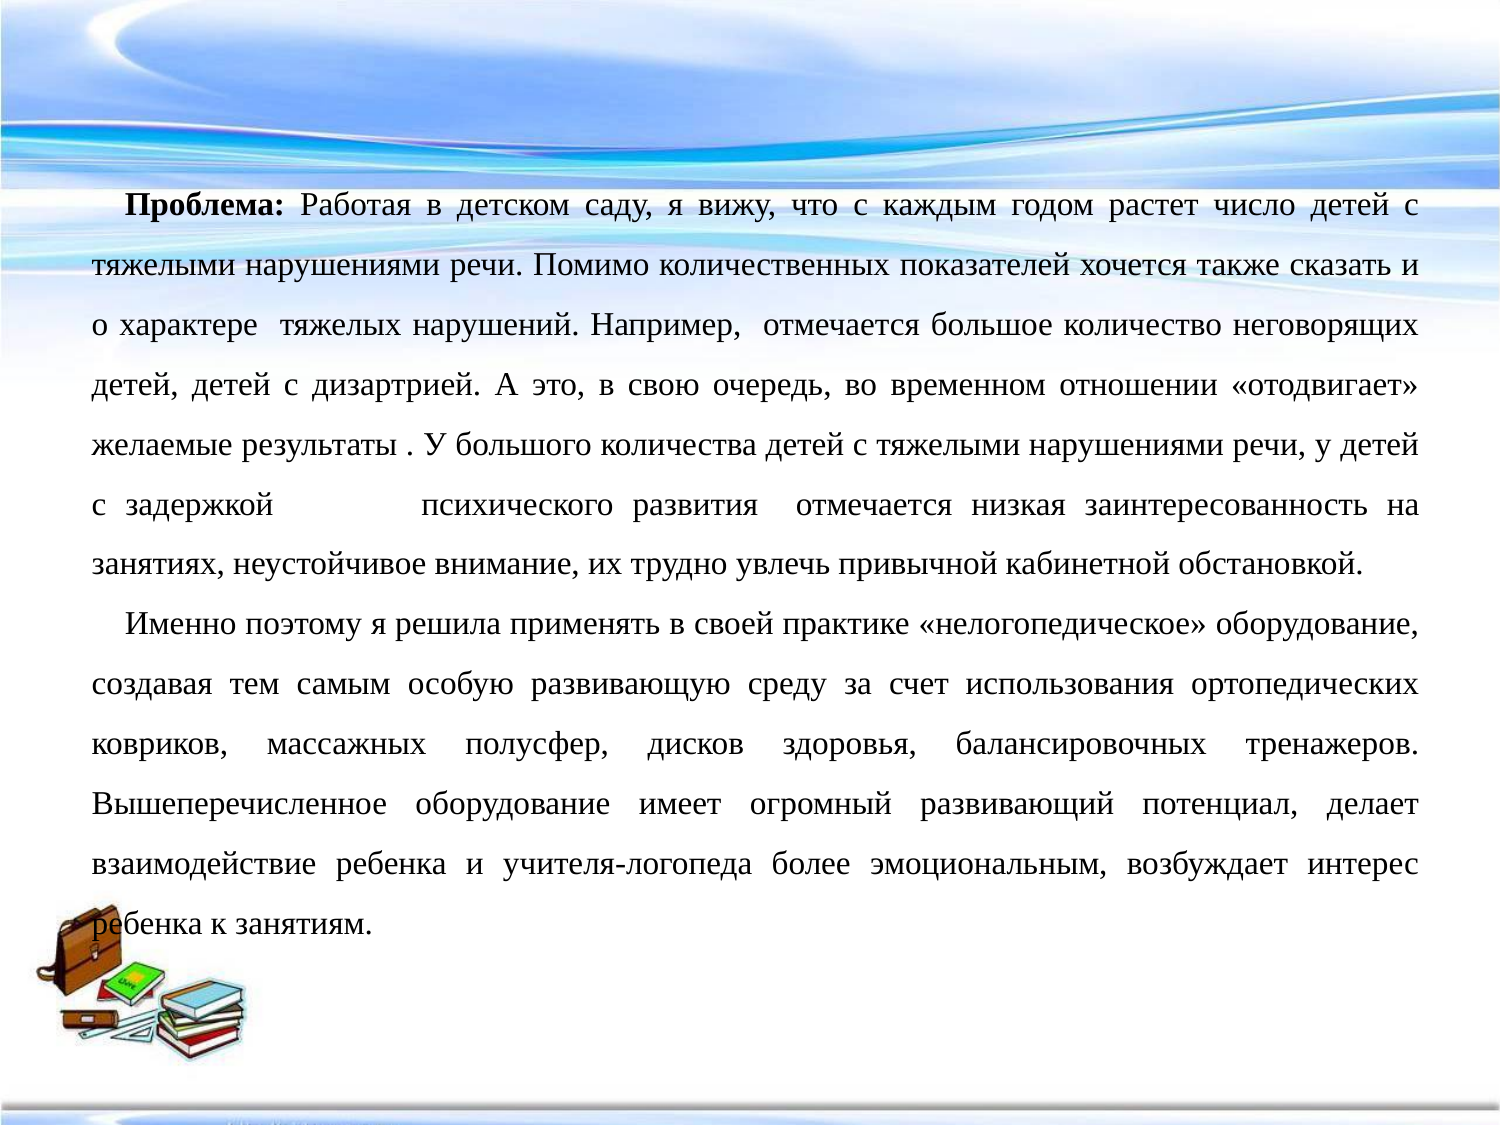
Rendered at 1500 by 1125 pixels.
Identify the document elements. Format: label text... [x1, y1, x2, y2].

text_box Проблема: Работая в детском саду, я вижу, что с каждым годом растет число детей с тяжелыми нарушениями речи. Помимо количественных показателей хочется также сказать и о характере тяжелых нарушений. Например, отмечается большое количество неговорящих детей, детей с дизартрией. А это, в свою очередь, во временном отношении «отодвигает» желаемые результаты . У большого количества детей с тяжелыми нарушениями речи, у детей с задержкой психического развития отмечается низкая заинтересованность на занятиях, неустойчивое внимание, их трудно увлечь привычной кабинетной обстановкой. Именно поэтому я решила применять в своей практике «нелогопедическое» оборудование, создавая тем самым особую развивающую среду за счет использования ортопедических ковриков, массажных полусфер, дисков здоровья, балансировочных тренажеров. Вышеперечисленное оборудование имеет огромный развивающий потенциал, делает взаимодействие ребенка и учителя-логопеда более эмоциональным, возбуждает интерес ребенка к занятиям. [76, 154, 1437, 1125]
picture [0, 0, 1500, 1125]
